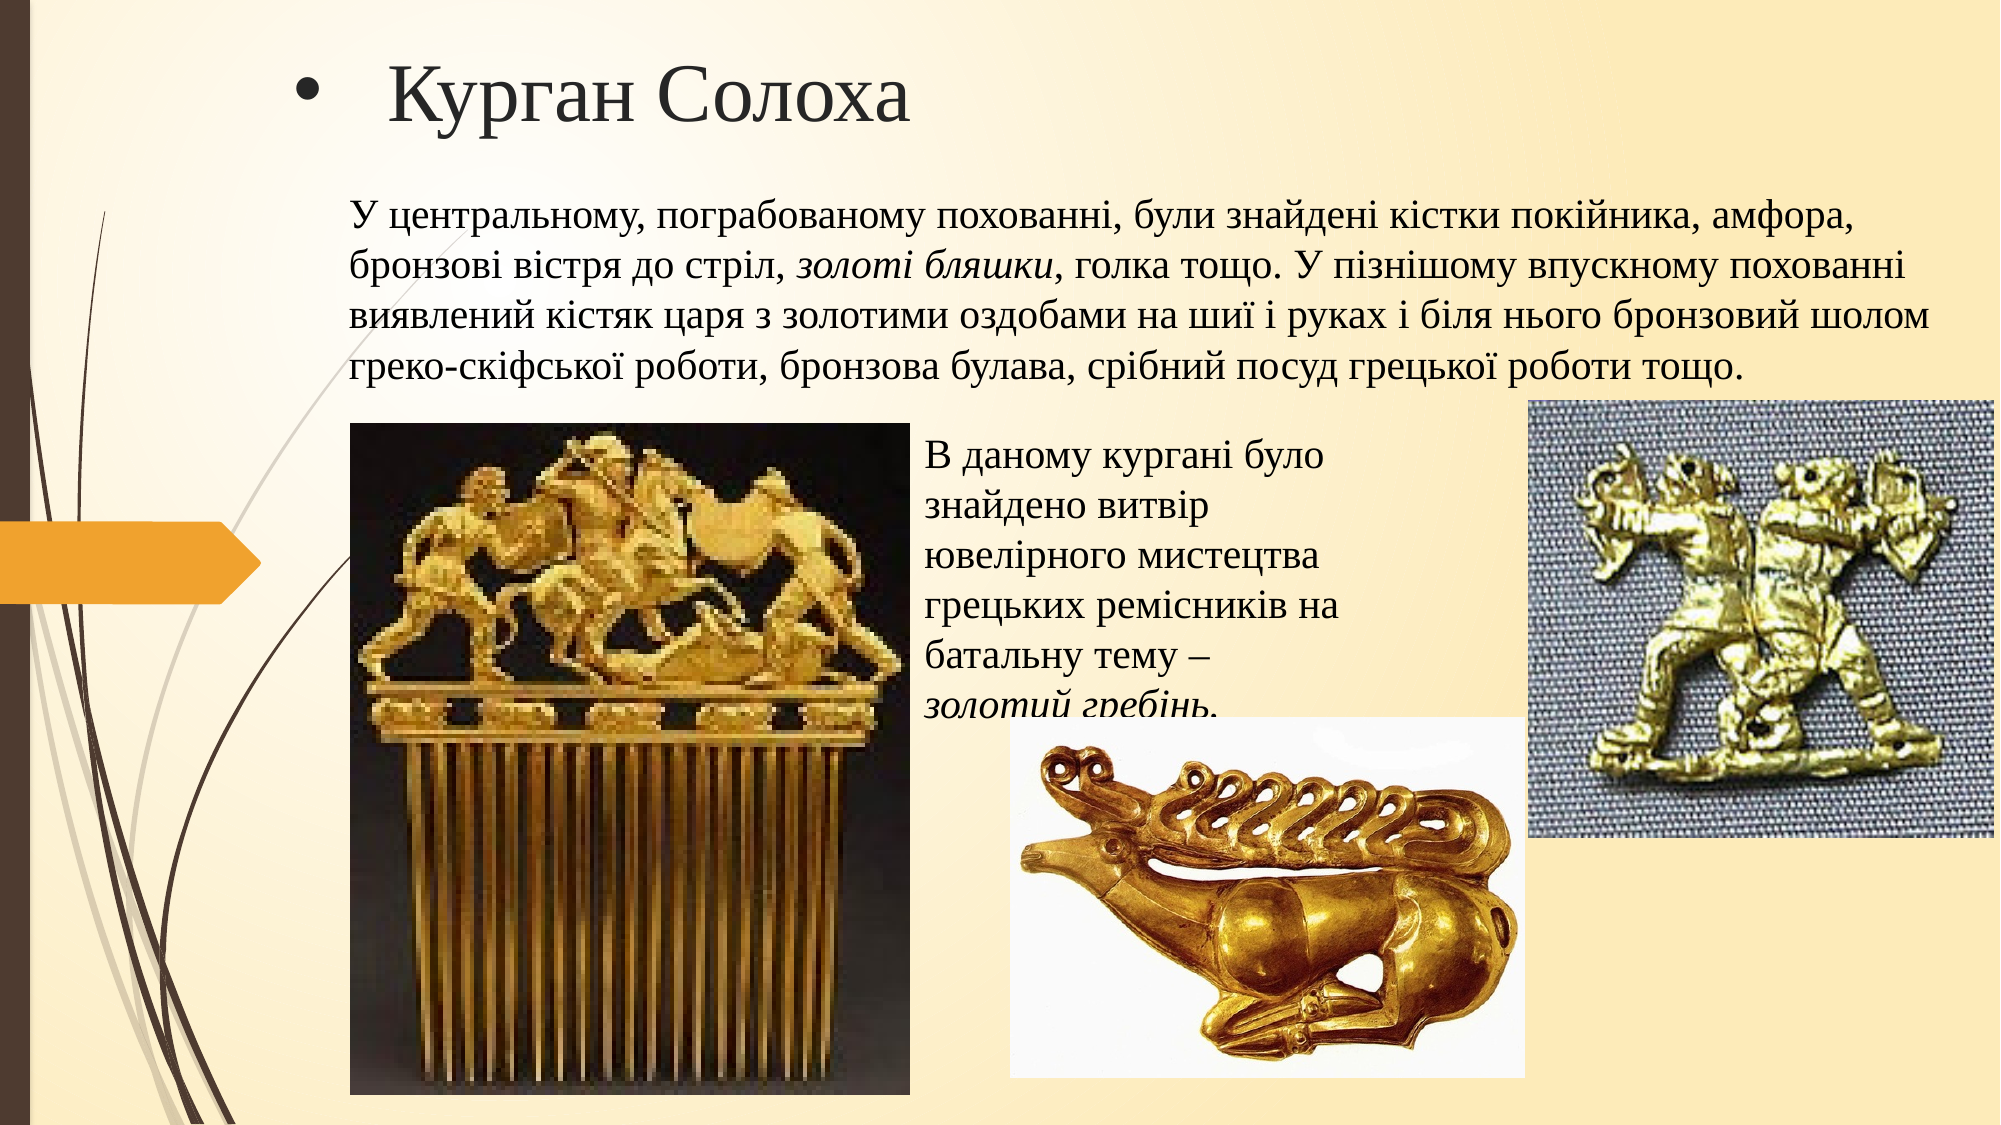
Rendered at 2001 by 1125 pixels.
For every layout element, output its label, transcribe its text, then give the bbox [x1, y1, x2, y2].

list У центральному, пограбованому похованні, були знайдені кістки покійника, амфора, бронзові вістря до стріл, золоті бляшки, голка тощо. У пізнішому впускному похованні виявлений кістяк царя з золотими оздобами на шиї і руках і біля нього бронзовий шолом греко-скіфської роботи, бронзова булава, срібний посуд грецької роботи тощо. [333, 179, 1969, 1095]
title Курган Солоха [278, 25, 1742, 146]
picture [1009, 716, 1525, 1078]
picture [1528, 400, 1994, 838]
text_box В даному кургані було знайдено витвір ювелірного мистецтва грецьких ремісників на батальну тему – золотий гребінь. [909, 419, 1359, 735]
picture [350, 423, 911, 1095]
